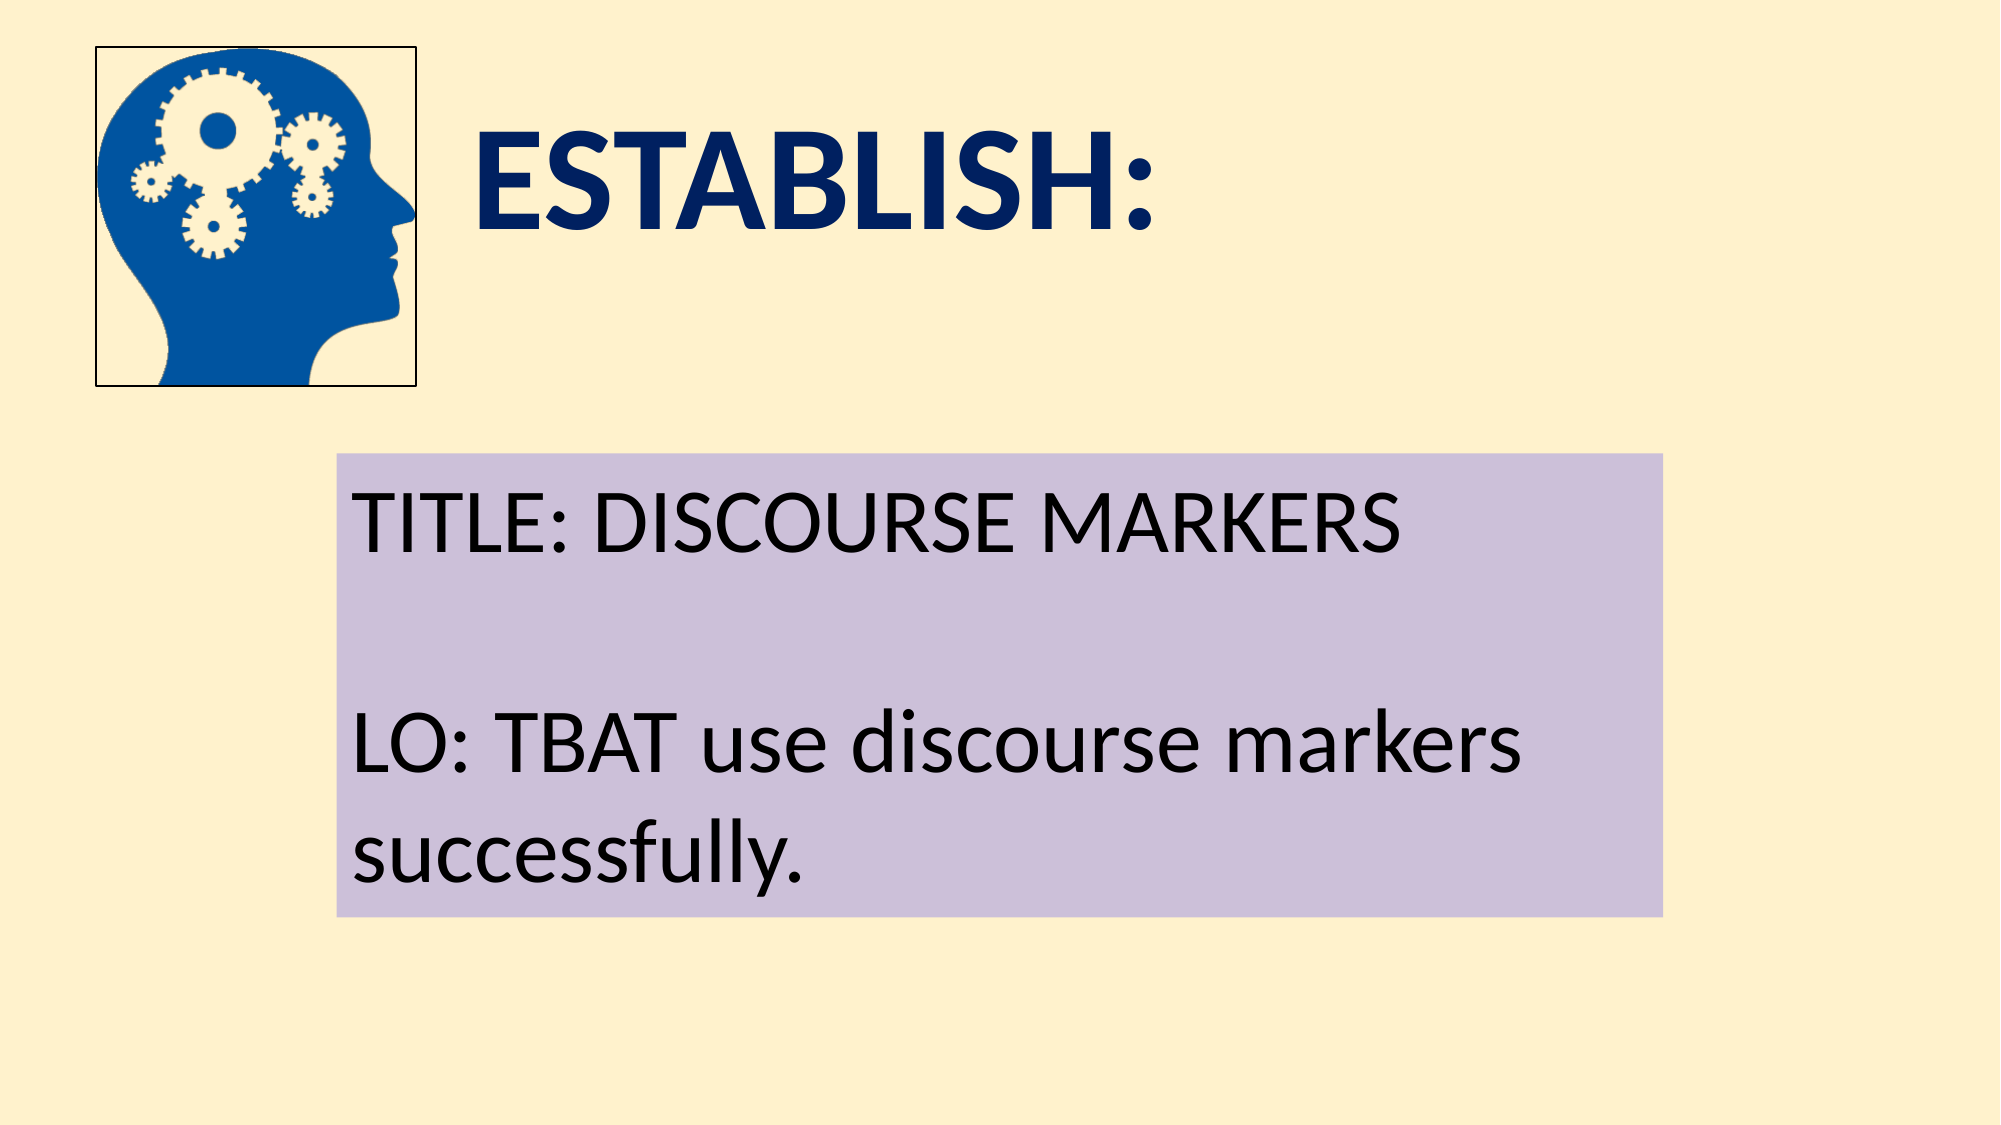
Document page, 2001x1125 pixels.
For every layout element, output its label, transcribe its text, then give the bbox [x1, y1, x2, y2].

picture [97, 48, 416, 386]
title ESTABLISH: [456, 86, 1368, 275]
text_box TITLE: DISCOURSE MARKERS LO: TBAT use discourse markers successfully. [336, 453, 1664, 918]
